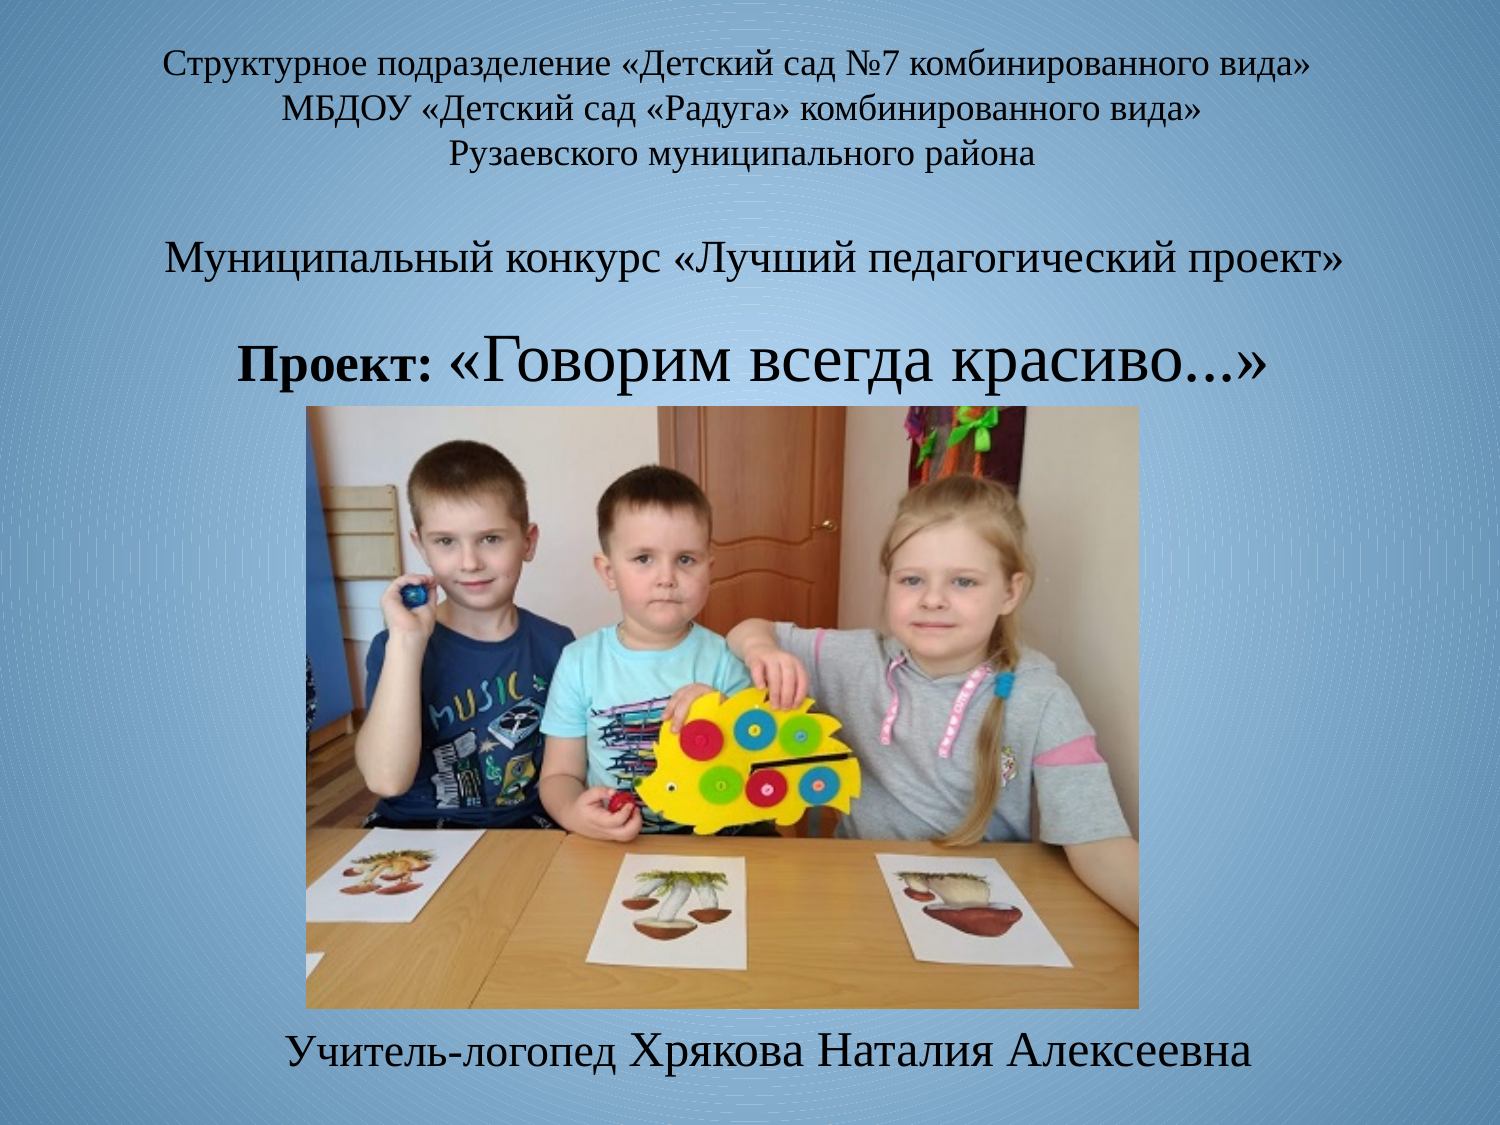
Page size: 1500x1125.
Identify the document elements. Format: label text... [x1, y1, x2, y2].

text_box Структурное подразделение «Детский сад №7 комбинированного вида» МБДОУ «Детский сад «Радуга» комбинированного вида» Рузаевского муниципального района [57, 30, 1428, 181]
text_box Учитель-логопед Хрякова Наталия Алексеевна [234, 1008, 1275, 1084]
picture [306, 406, 1139, 1009]
text_box Муниципальный конкурс «Лучший педагогический проект» Проект: «Говорим всегда красиво...» [57, 208, 1452, 457]
